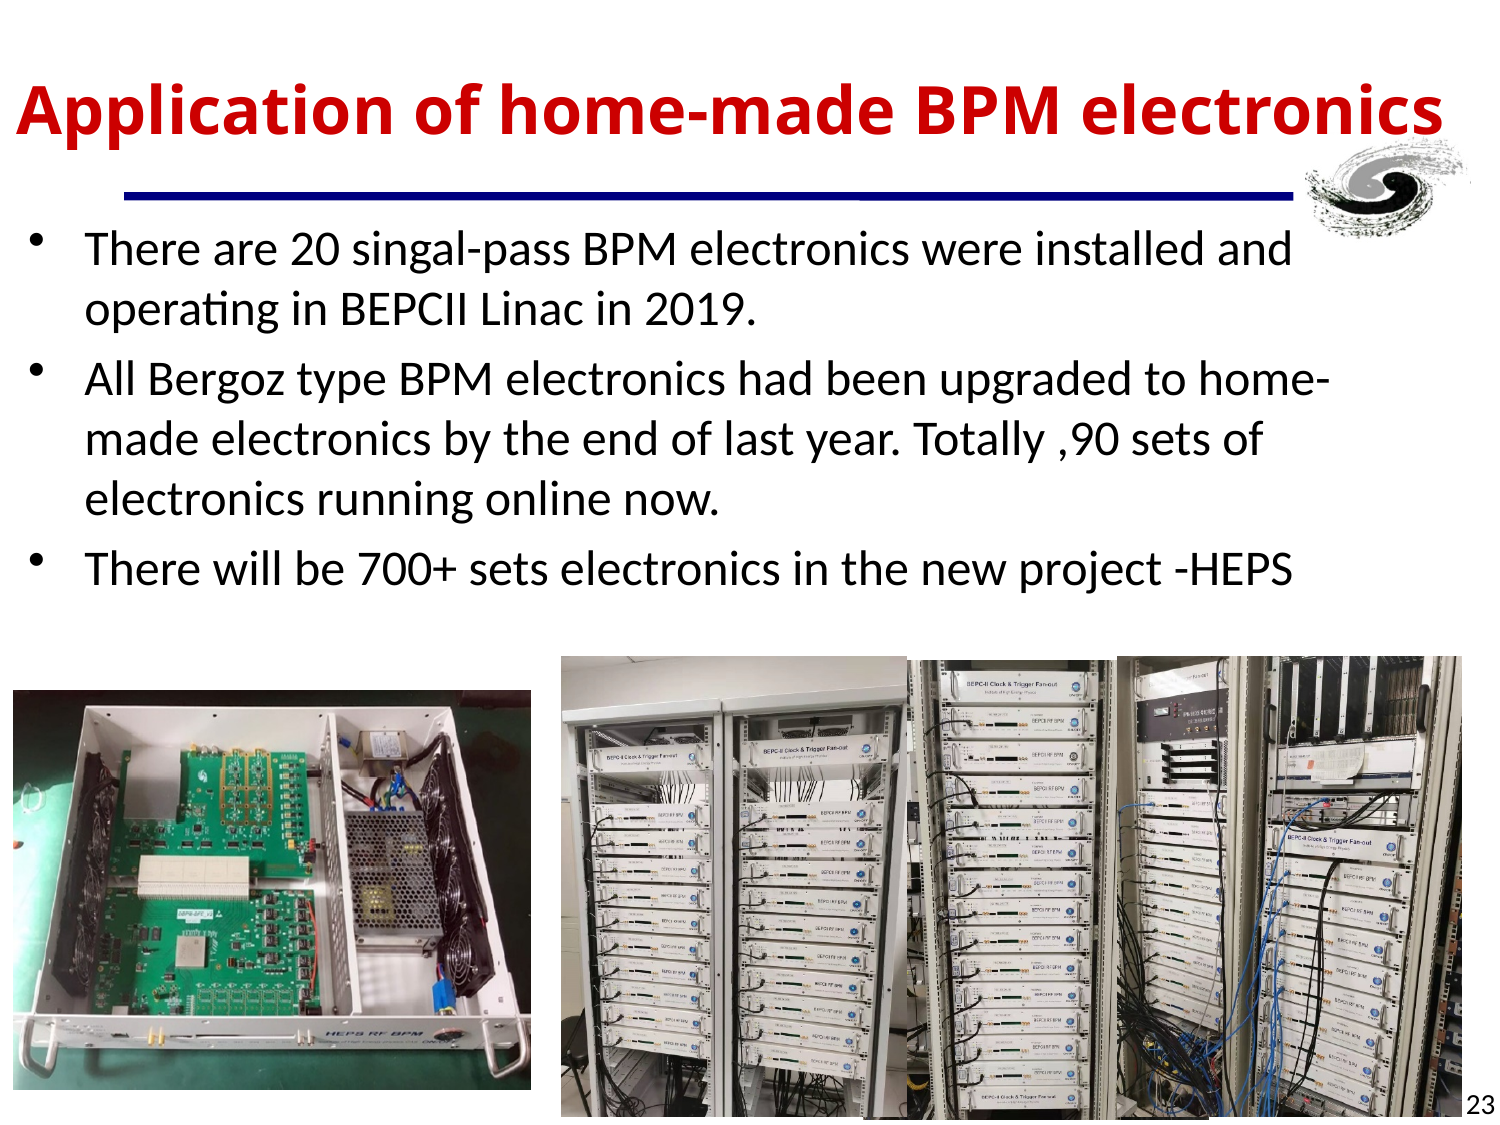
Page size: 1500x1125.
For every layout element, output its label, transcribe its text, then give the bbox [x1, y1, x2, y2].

picture [1305, 132, 1471, 244]
title Application of home-made BPM electronics [0, 38, 1462, 178]
picture [561, 656, 1462, 1121]
slide_number 23 [1455, 1077, 1500, 1125]
list There are 20 singal-pass BPM electronics were installed and operating in BEPCII Linac in 2019. All Bergoz type BPM electronics had been upgraded to home-made electronics by the end of last year. Totally ,90 sets of electronics running online now. There will be 700+ sets electronics in the new project -HEPS [13, 208, 1396, 917]
picture [12, 690, 531, 1090]
